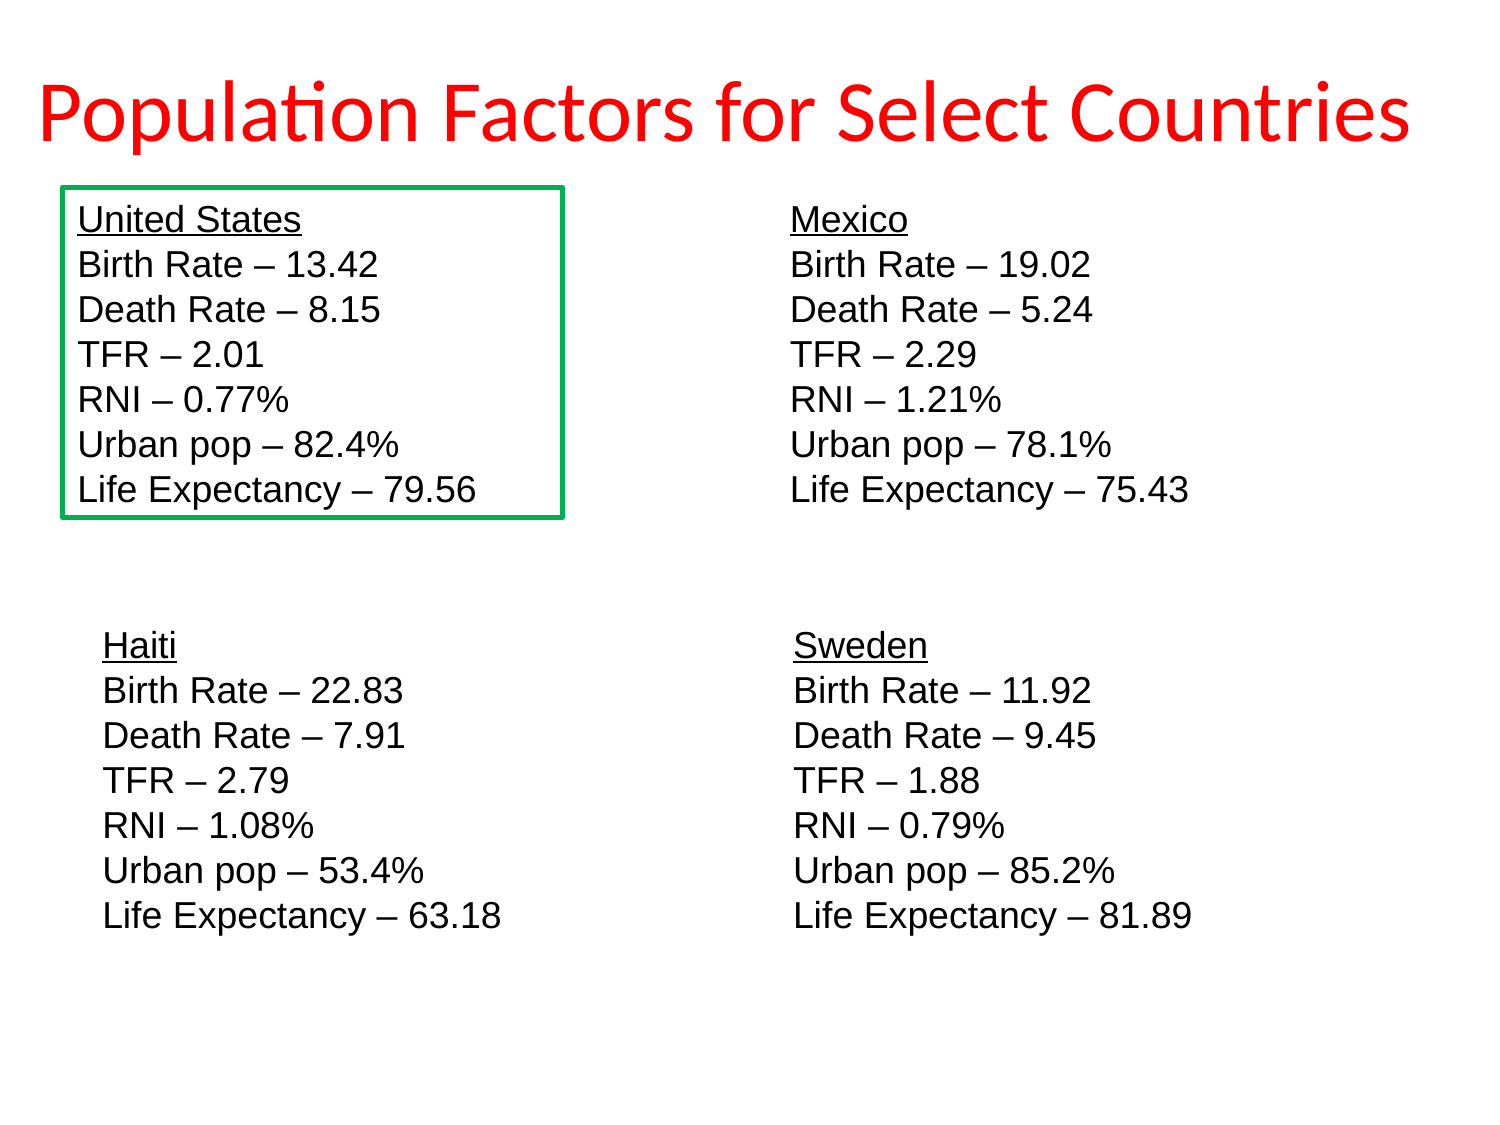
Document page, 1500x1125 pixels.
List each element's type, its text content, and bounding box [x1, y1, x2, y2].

text_box Mexico Birth Rate – 19.02 Death Rate – 5.24 TFR – 2.29 RNI – 1.21% Urban pop – 78.1% Life Expectancy – 75.43 [774, 187, 1275, 518]
text_box Sweden Birth Rate – 11.92 Death Rate – 9.45 TFR – 1.88 RNI – 0.79% Urban pop – 85.2% Life Expectancy – 81.89 [778, 613, 1279, 944]
title Population Factors for Select Countries [0, 12, 1450, 200]
text_box United States Birth Rate – 13.42 Death Rate – 8.15 TFR – 2.01 RNI – 0.77% Urban pop – 82.4% Life Expectancy – 79.56 [62, 187, 563, 518]
text_box Haiti Birth Rate – 22.83 Death Rate – 7.91 TFR – 2.79 RNI – 1.08% Urban pop – 53.4% Life Expectancy – 63.18 [87, 613, 588, 944]
